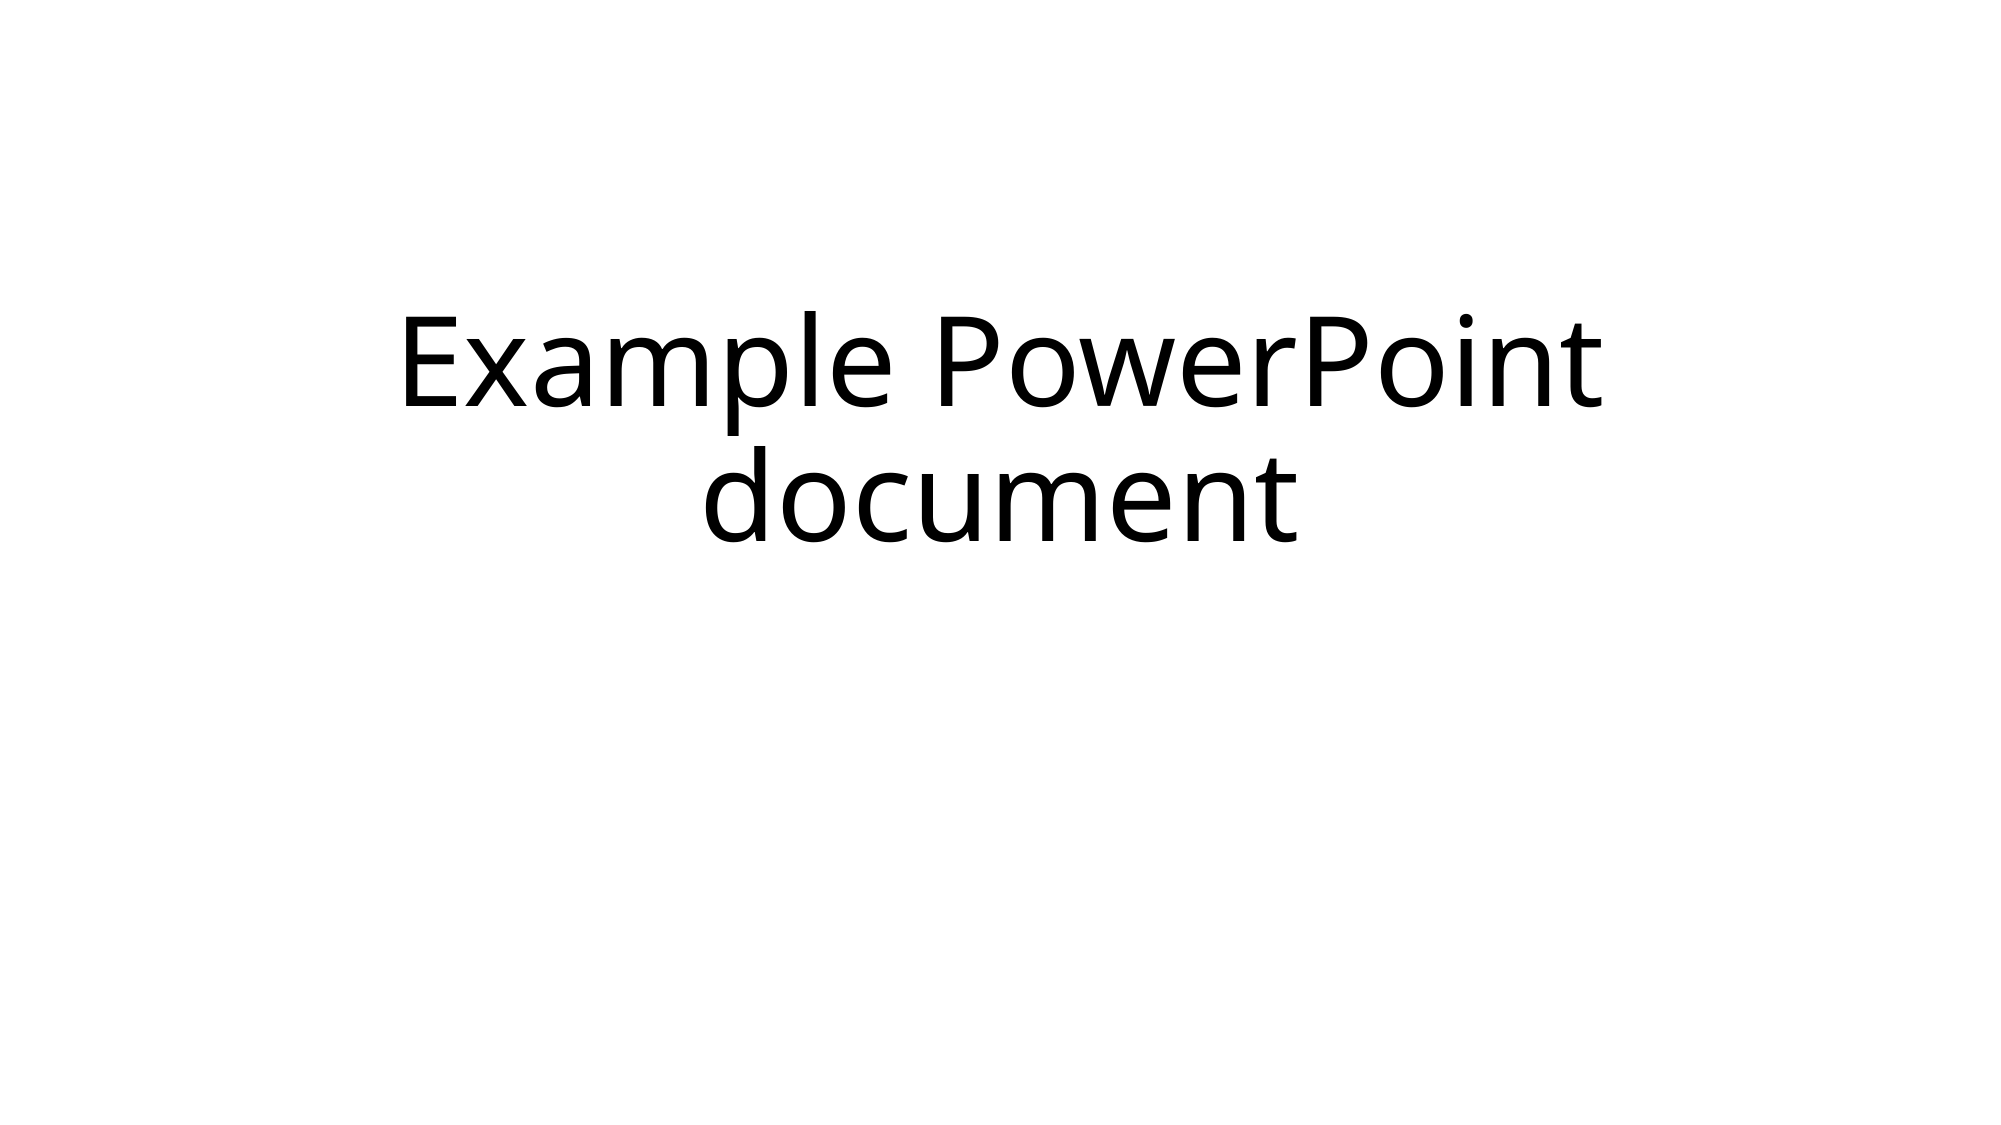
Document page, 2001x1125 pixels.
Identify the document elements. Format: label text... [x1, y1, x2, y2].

title Example PowerPoint document [249, 184, 1750, 576]
